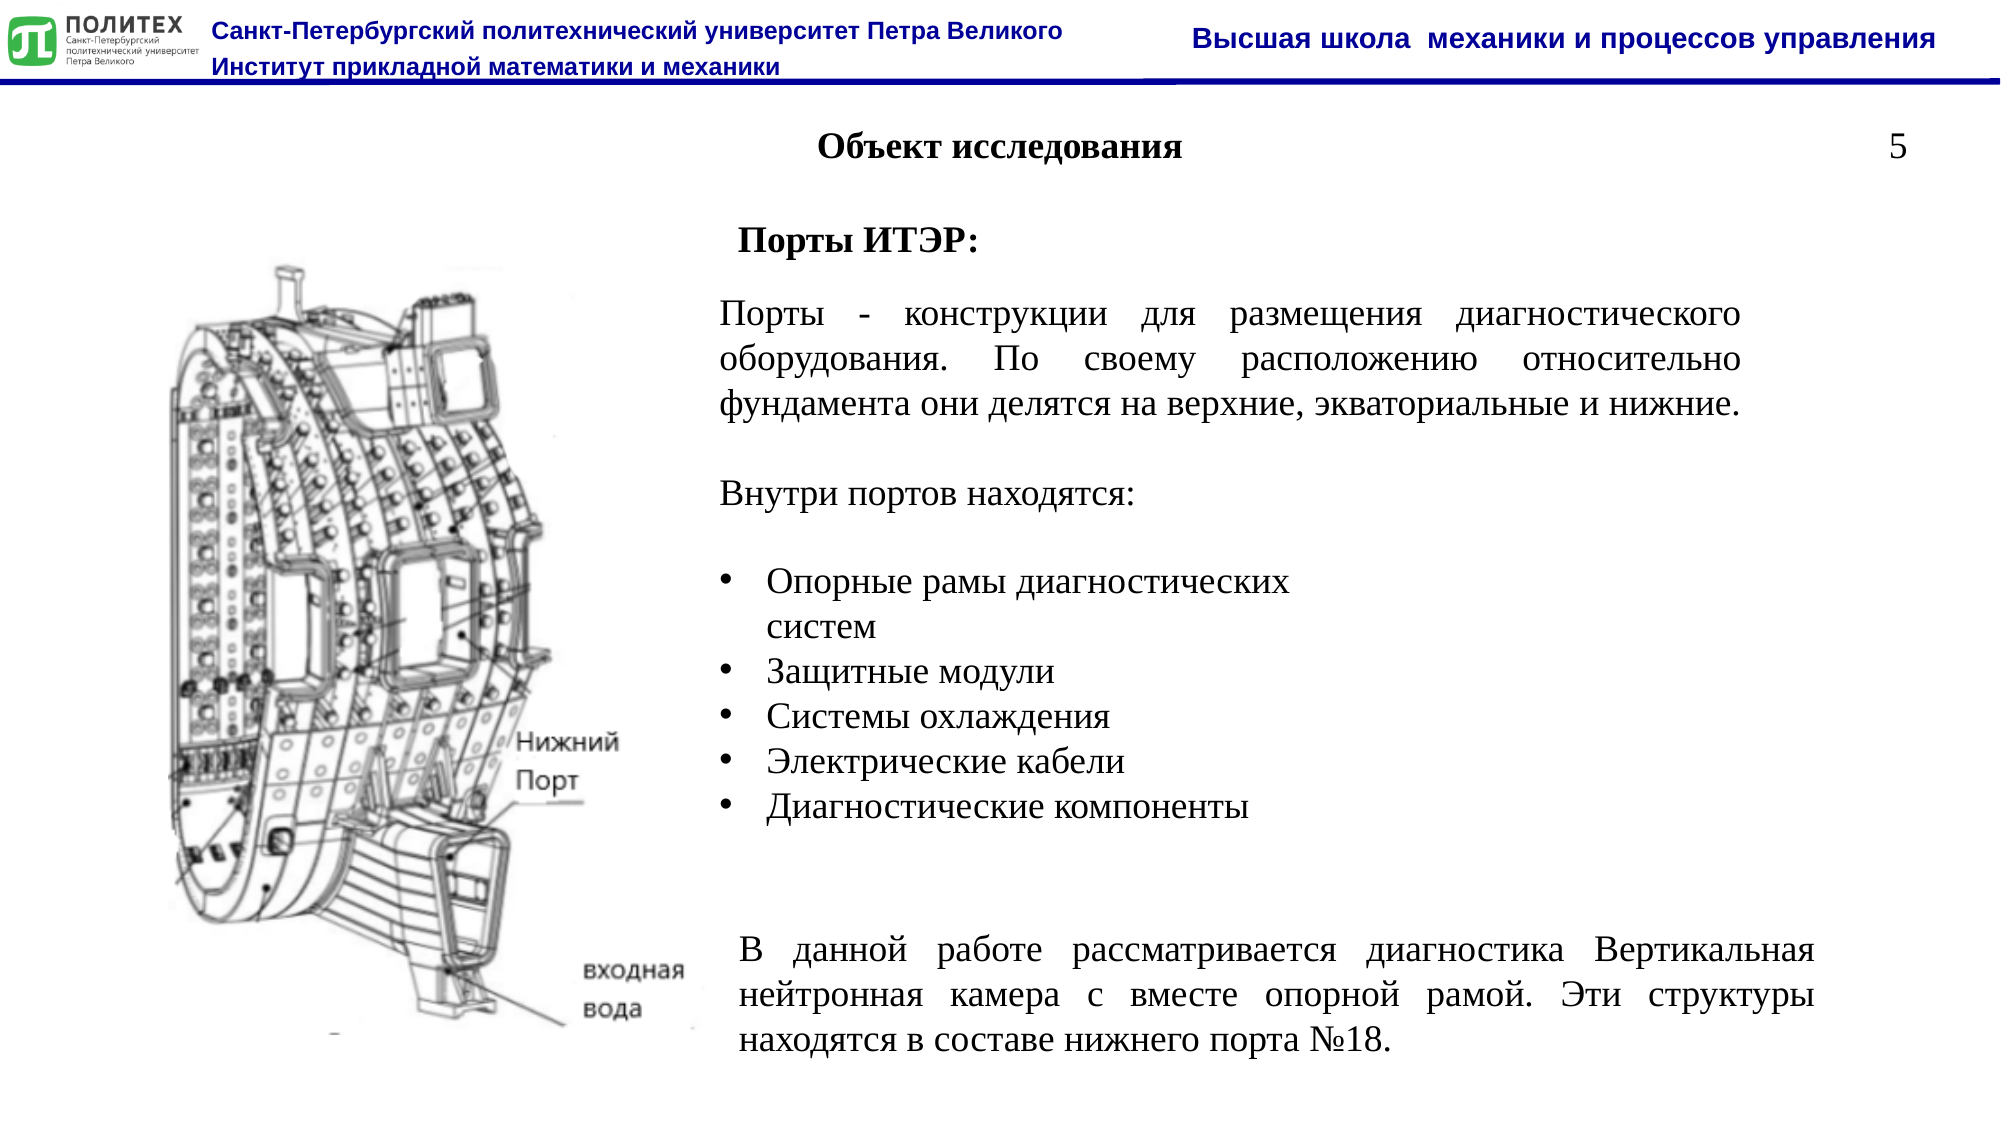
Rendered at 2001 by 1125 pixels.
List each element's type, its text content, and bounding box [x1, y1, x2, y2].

text_box Опорные рамы диагностических систем Защитные модули Системы охлаждения Электрические кабели Диагностические компоненты [729, 548, 1367, 879]
text_box Порты - конструкции для размещения диагностического оборудования. По своему расположению относительно фундамента они делятся на верхние, экваториальные и нижние. Внутри портов находятся: [729, 280, 1757, 521]
text_box Порты ИТЭР: [723, 208, 1690, 268]
text_box Объект исследования [724, 113, 1276, 174]
picture [3, 5, 206, 77]
text_box В данной работе рассматривается диагностика Вертикальная нейтронная камера с вместе опорной рамой. Эти структуры находятся в составе нижнего порта №18. [724, 916, 1832, 1067]
picture [168, 255, 725, 1036]
text_box 5 [1874, 113, 1945, 174]
